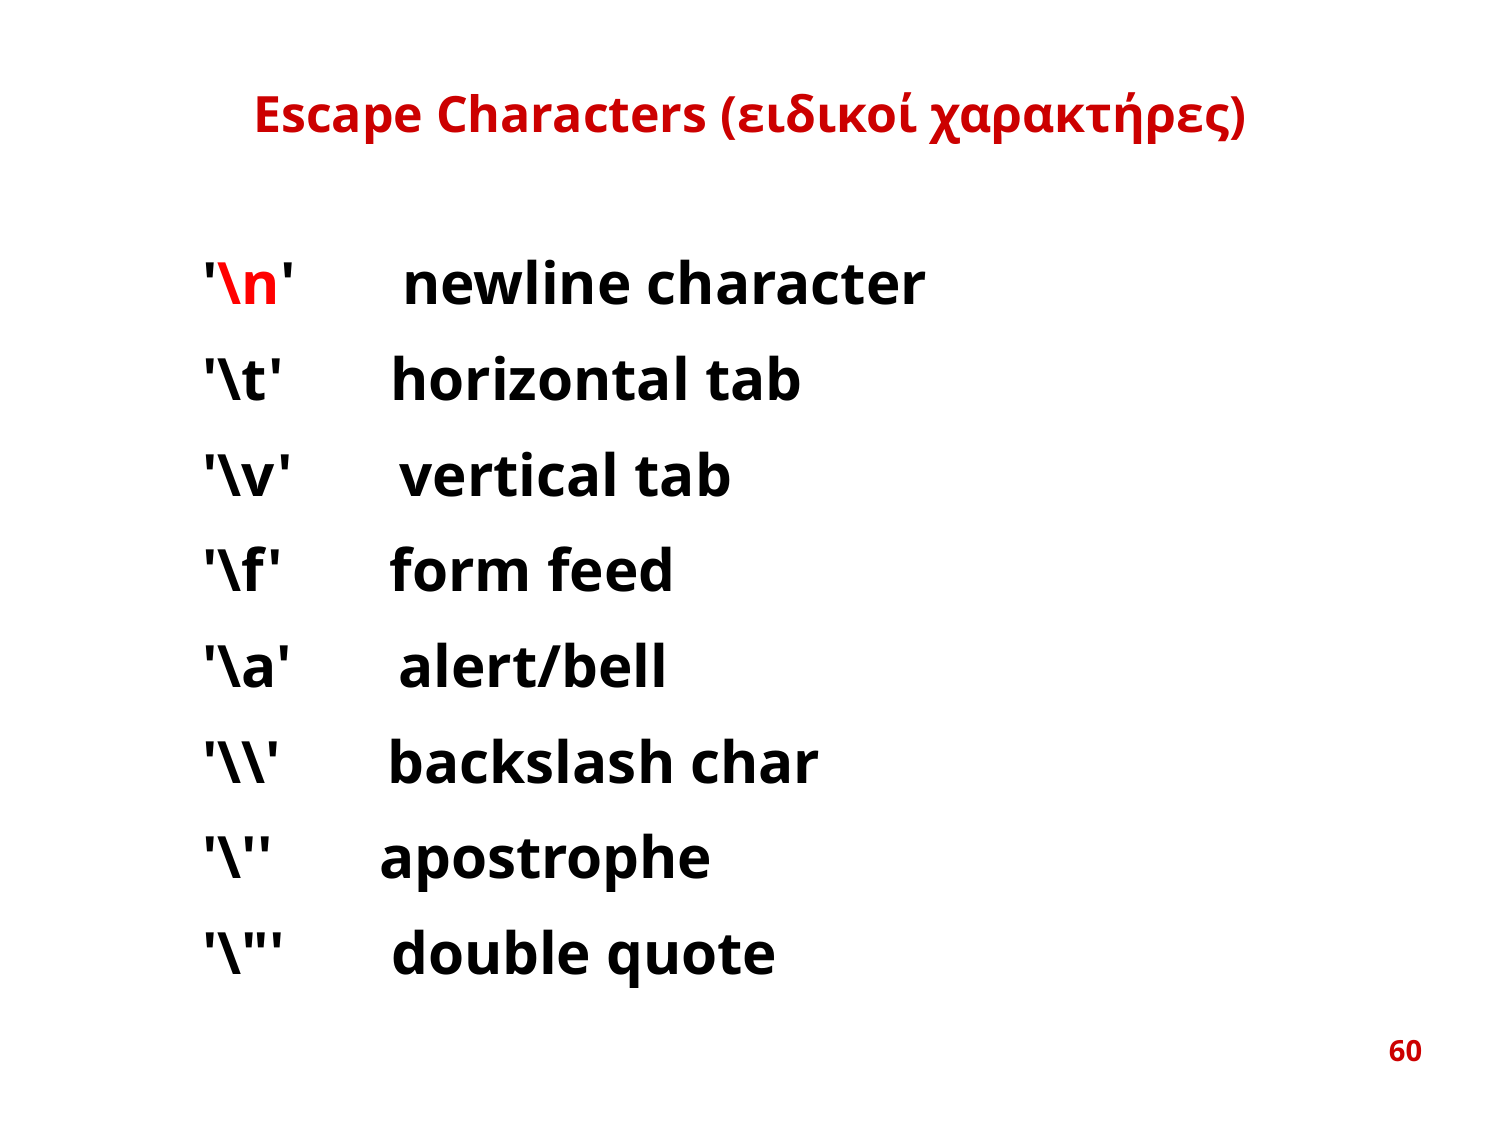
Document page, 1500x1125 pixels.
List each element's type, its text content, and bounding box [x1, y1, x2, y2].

slide_number 60 [1250, 1025, 1438, 1100]
list '\n' newline character '\t' horizontal tab '\v' vertical tab '\f' form feed '\a' alert/bell '\\' backslash char '\'' apostrophe '\"' double quote [112, 224, 1388, 1013]
title Escape Characters (ειδικοί χαρακτήρες) [112, 50, 1388, 175]
